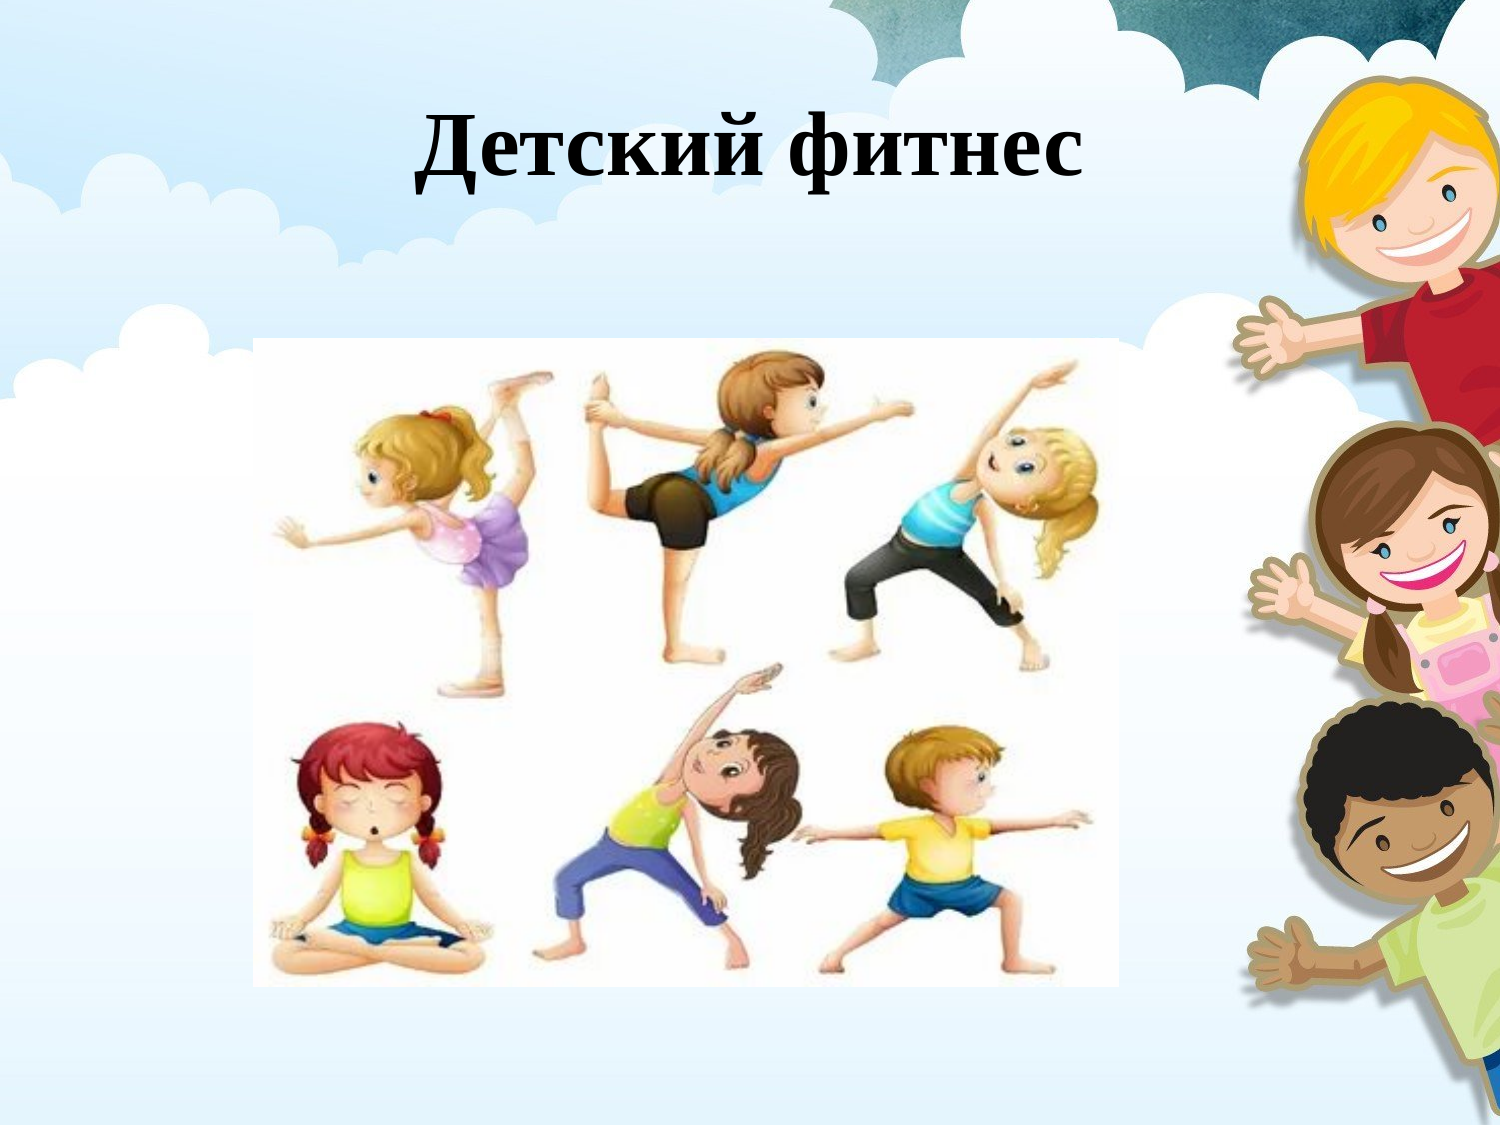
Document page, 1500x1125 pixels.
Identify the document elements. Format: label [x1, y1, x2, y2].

list [253, 337, 1120, 987]
picture [0, 0, 1500, 1125]
